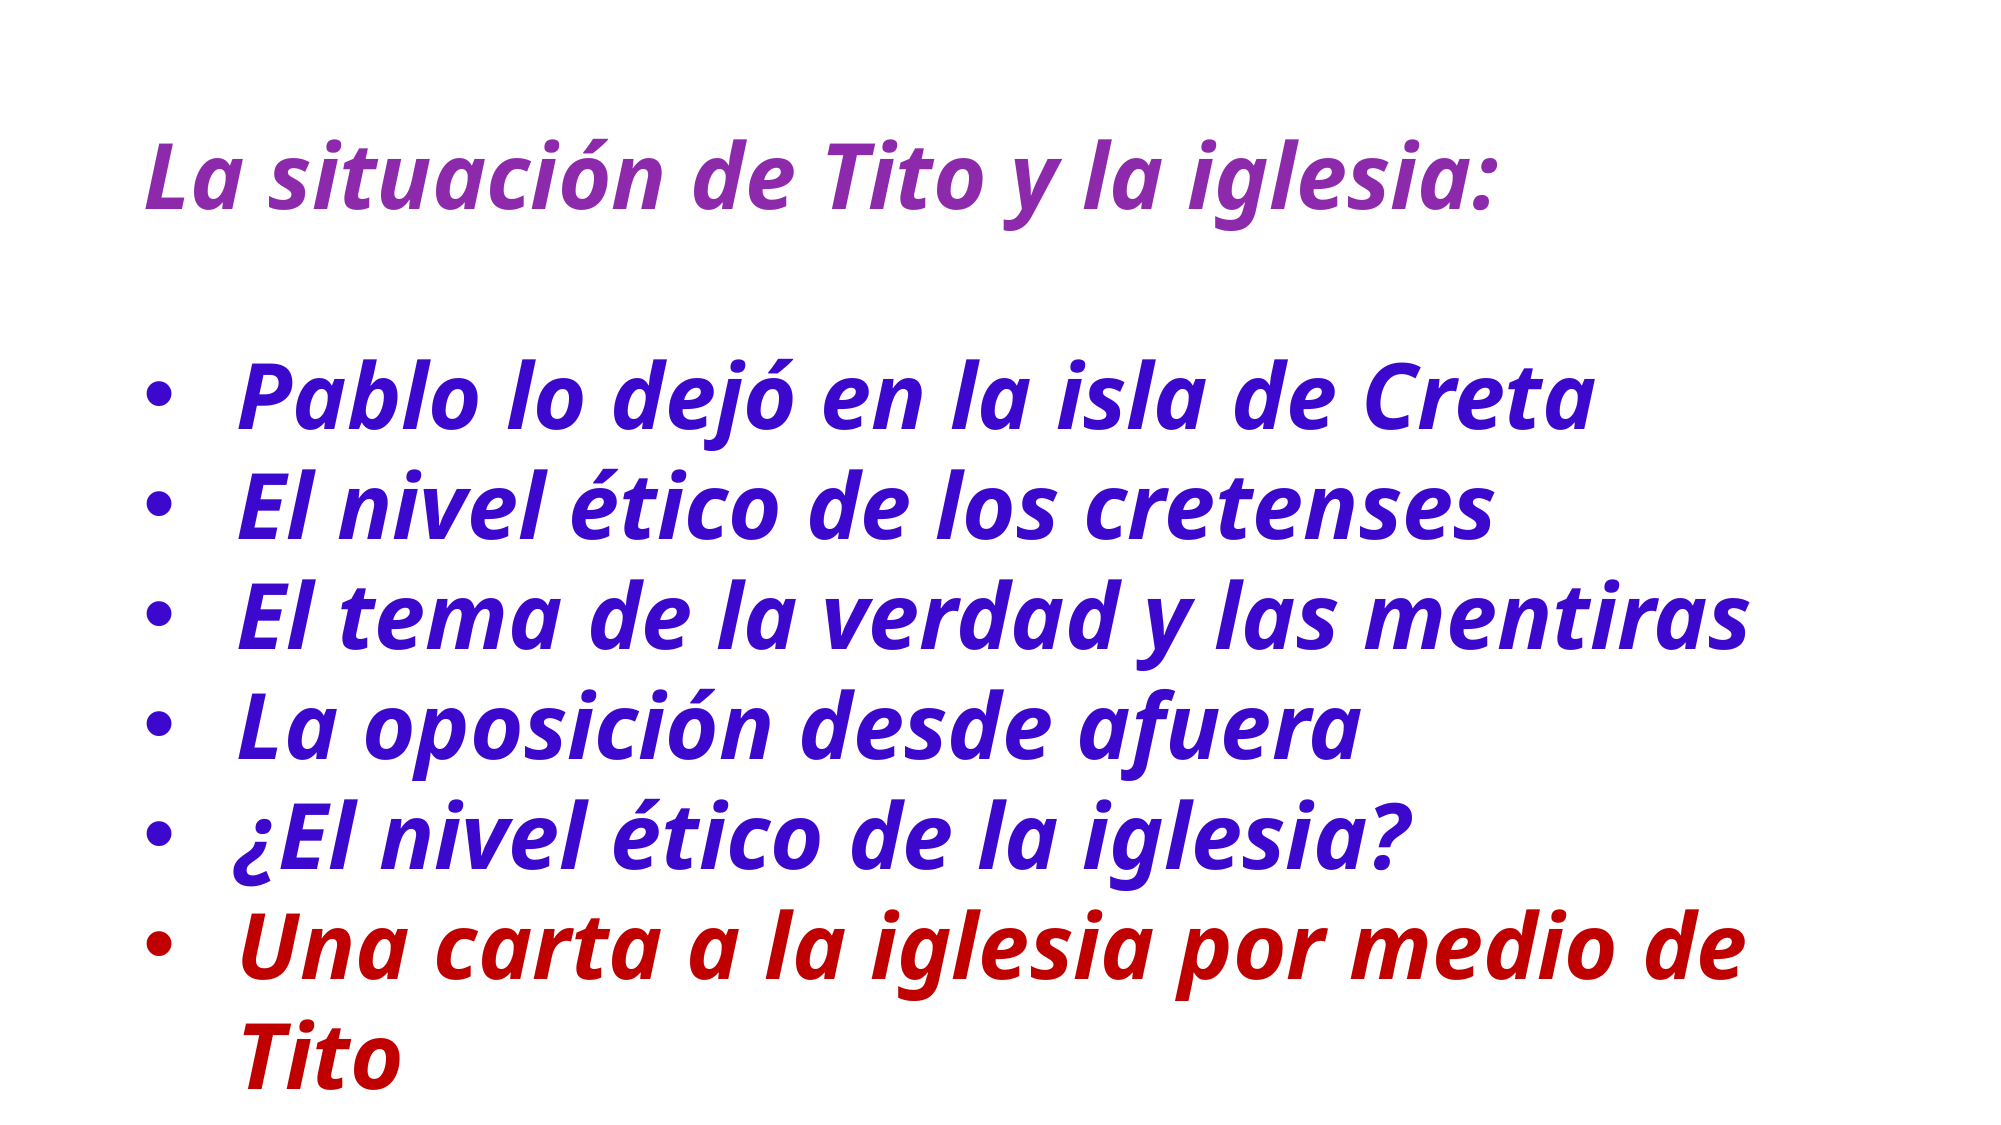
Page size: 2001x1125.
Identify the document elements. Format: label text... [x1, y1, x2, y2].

text_box La situación de Tito y la iglesia: Pablo lo dejó en la isla de Creta El nivel ético de los cretenses El tema de la verdad y las mentiras La oposición desde afuera ¿El nivel ético de la iglesia? Una carta a la iglesia por medio de Tito [128, 110, 1808, 1125]
